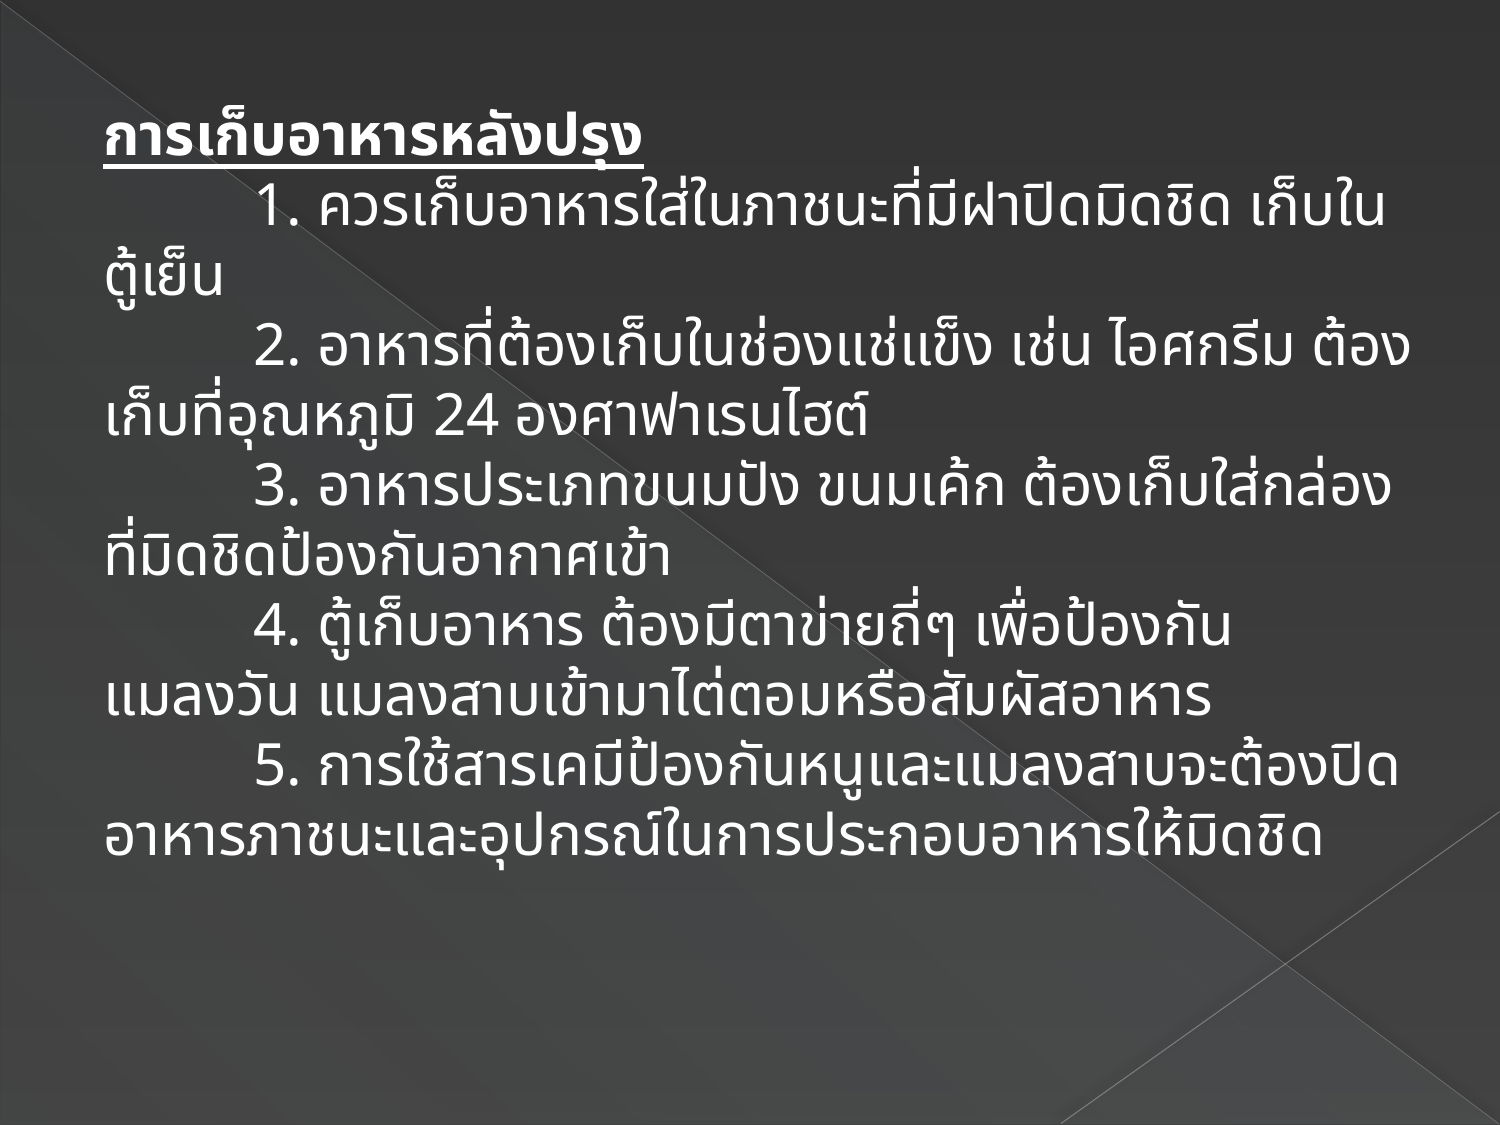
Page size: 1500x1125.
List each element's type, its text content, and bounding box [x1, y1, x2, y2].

text_box การเก็บอาหารหลังปรุง 1. ควรเก็บอาหารใส่ในภาชนะที่มีฝาปิดมิดชิด เก็บในตู้เย็น 2. อาหารที่ต้องเก็บในช่องแช่แข็ง เช่น ไอศกรีม ต้องเก็บที่อุณหภูมิ 24 องศาฟาเรนไฮต์ 3. อาหารประเภทขนมปัง ขนมเค้ก ต้องเก็บใส่กล่องที่มิดชิดป้องกันอากาศเข้า 4. ตู้เก็บอาหาร ต้องมีตาข่ายถี่ๆ เพื่อป้องกันแมลงวัน แมลงสาบเข้ามาไต่ตอมหรือสัมผัสอาหาร 5. การใช้สารเคมีป้องกันหนูและแมลงสาบจะต้องปิดอาหารภาชนะและอุปกรณ์ในการประกอบอาหารให้มิดชิด [88, 89, 1436, 945]
